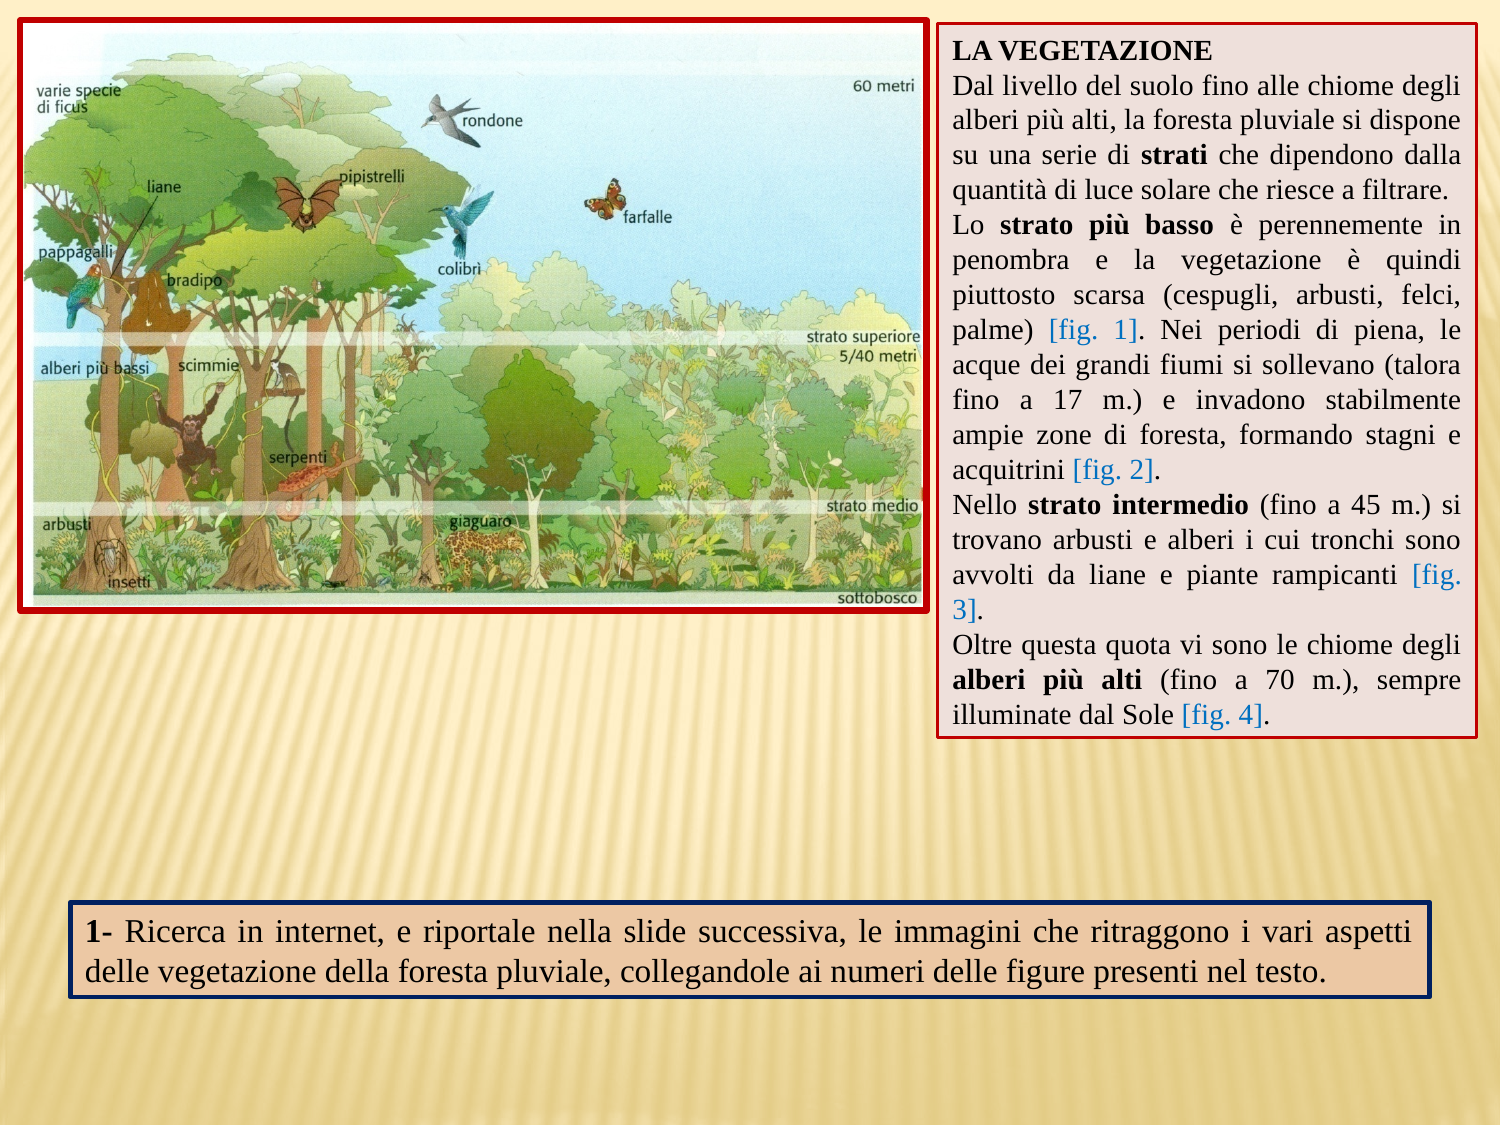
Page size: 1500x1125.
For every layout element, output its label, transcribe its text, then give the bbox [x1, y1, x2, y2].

text_box LA VEGETAZIONE Dal livello del suolo fino alle chiome degli alberi più alti, la foresta pluviale si dispone su una serie di strati che dipendono dalla quantità di luce solare che riesce a filtrare. Lo strato più basso è perennemente in penombra e la vegetazione è quindi piuttosto scarsa (cespugli, arbusti, felci, palme) [fig. 1]. Nei periodi di piena, le acque dei grandi fiumi si sollevano (talora fino a 17 m.) e invadono stabilmente ampie zone di foresta, formando stagni e acquitrini [fig. 2]. Nello strato intermedio (fino a 45 m.) si trovano arbusti e alberi i cui tronchi sono avvolti da liane e piante rampicanti [fig. 3]. Oltre questa quota vi sono le chiome degli alberi più alti (fino a 70 m.), sempre illuminate dal Sole [fig. 4]. [937, 23, 1477, 738]
picture [23, 23, 924, 608]
text_box 1- Ricerca in internet, e riportale nella slide successiva, le immagini che ritraggono i vari aspetti delle vegetazione della foresta pluviale, collegandole ai numeri delle figure presenti nel testo. [70, 902, 1430, 997]
